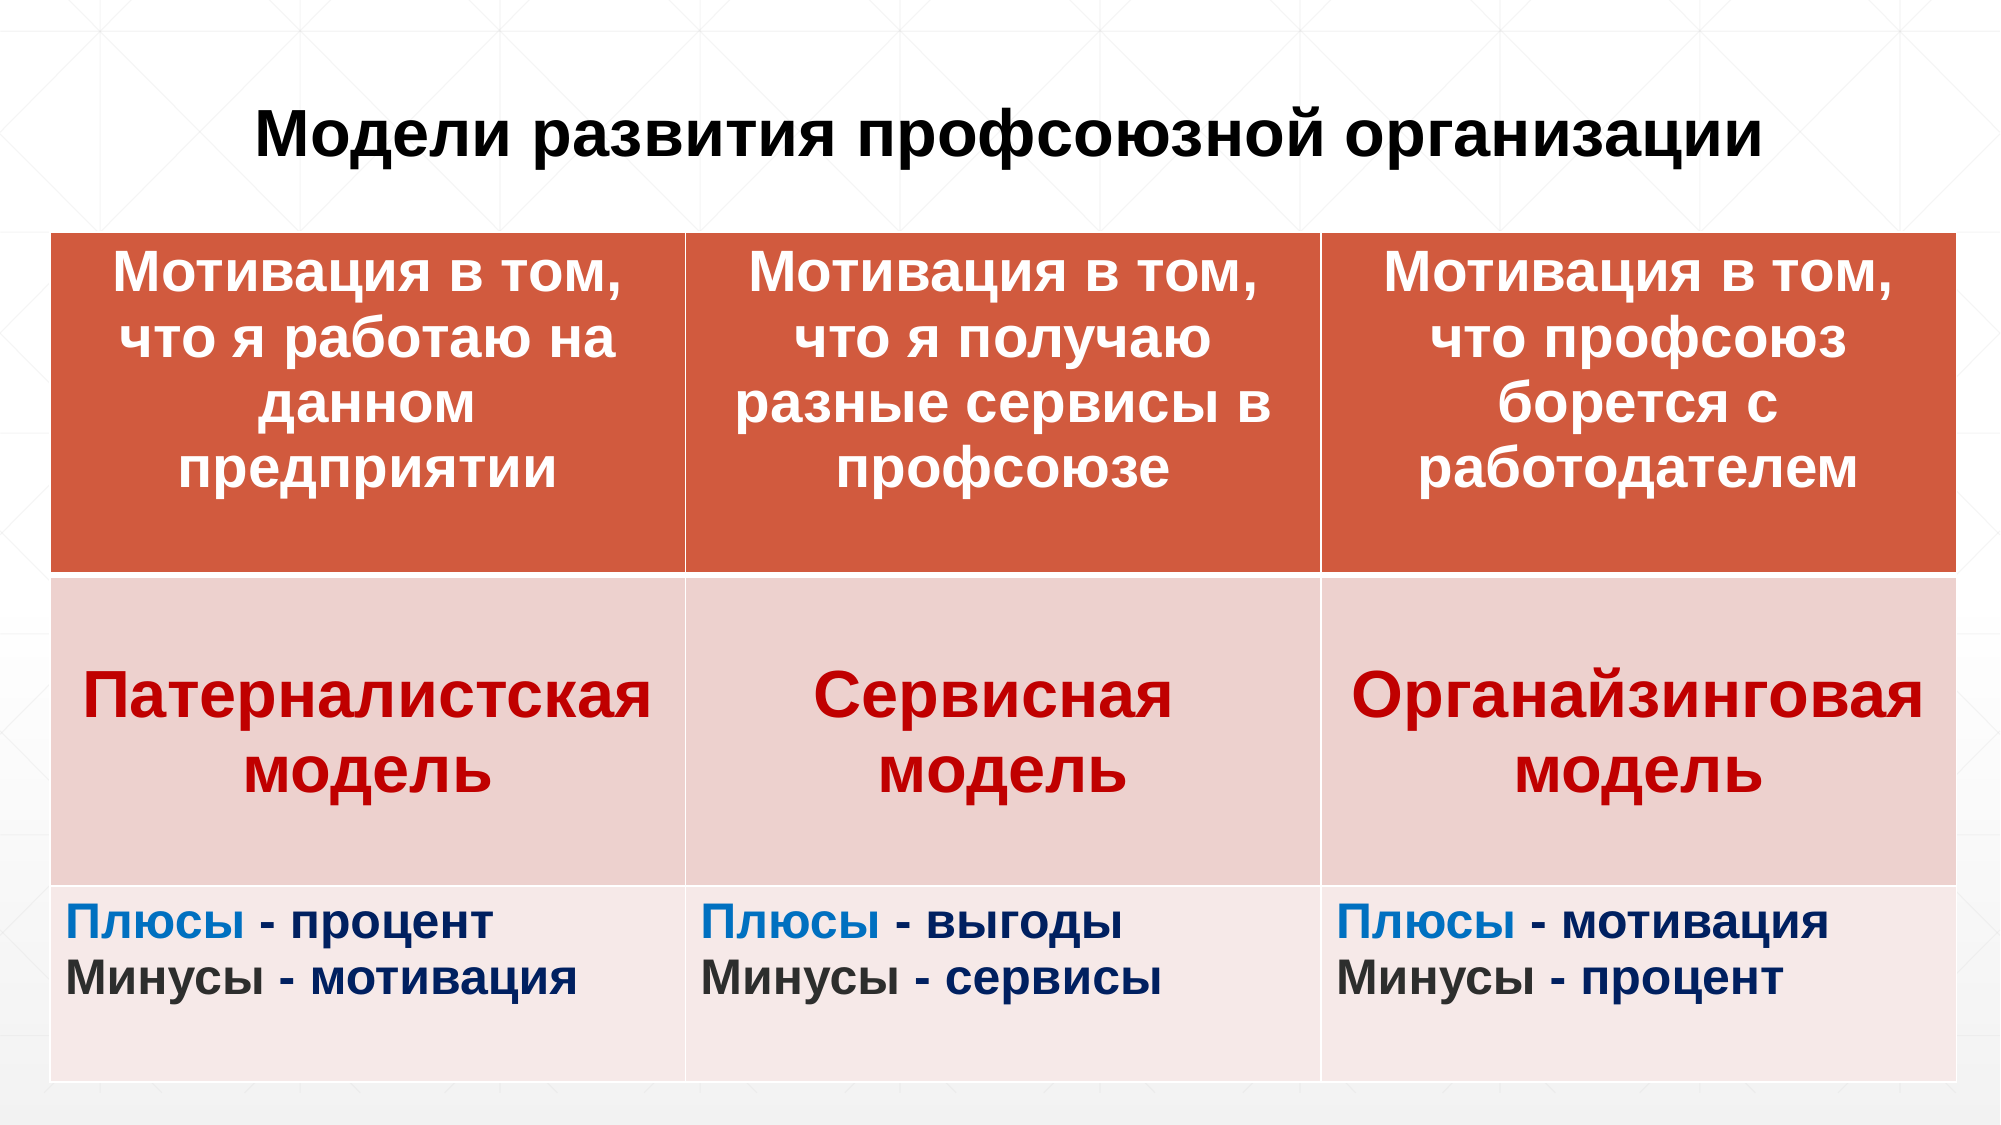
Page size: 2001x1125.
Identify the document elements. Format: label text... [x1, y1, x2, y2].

table_header Мотивация в том, что я работаю на данном предприятии [51, 233, 685, 572]
table_cell Плюсы - мотивация Минусы - процент [1322, 887, 1956, 1081]
table_header Мотивация в том, что профсоюз борется с работодателем [1322, 233, 1956, 572]
table_cell Патерналистская модель [51, 578, 685, 885]
table_cell Органайзинговая модель [1322, 578, 1956, 885]
table_cell Плюсы - выгоды Минусы - сервисы [686, 887, 1320, 1081]
table_header Мотивация в том, что я получаю разные сервисы в профсоюзе [686, 233, 1320, 572]
table_cell Плюсы - процент Минусы - мотивация [51, 887, 685, 1081]
title Модели развития профсоюзной организации [159, 42, 1861, 178]
table_cell Сервисная модель [686, 578, 1320, 885]
